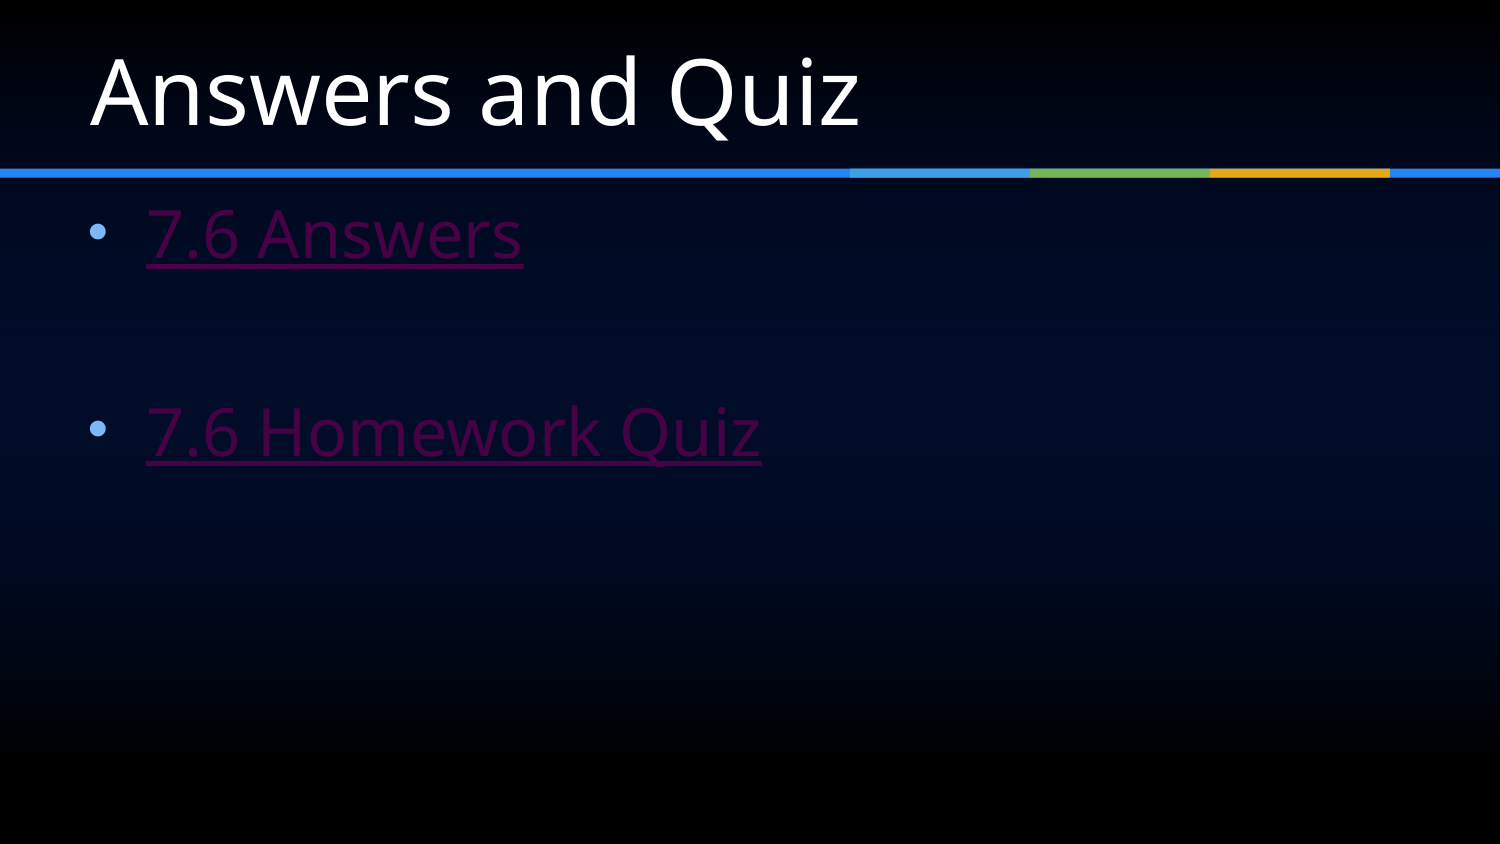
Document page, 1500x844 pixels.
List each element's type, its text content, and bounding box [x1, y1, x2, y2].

list 7.6 Answers 7.6 Homework Quiz [75, 184, 1425, 754]
title Answers and Quiz [75, 18, 1425, 160]
